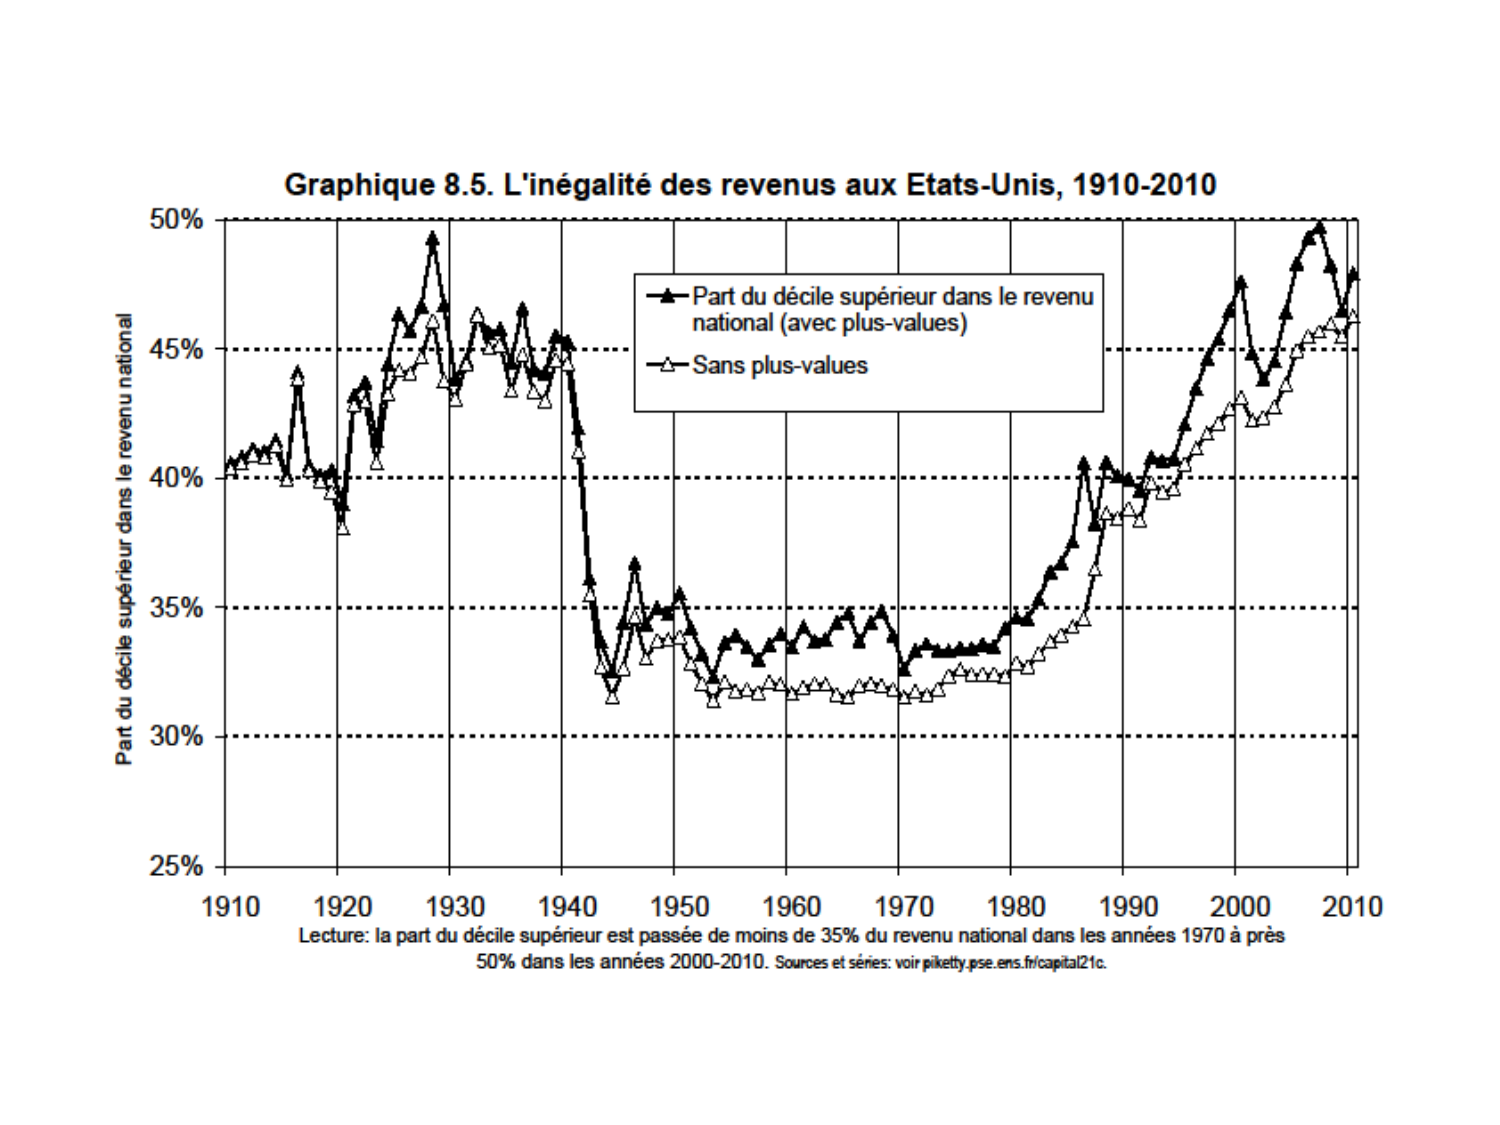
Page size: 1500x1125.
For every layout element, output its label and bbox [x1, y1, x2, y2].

list [0, 18, 1500, 1125]
